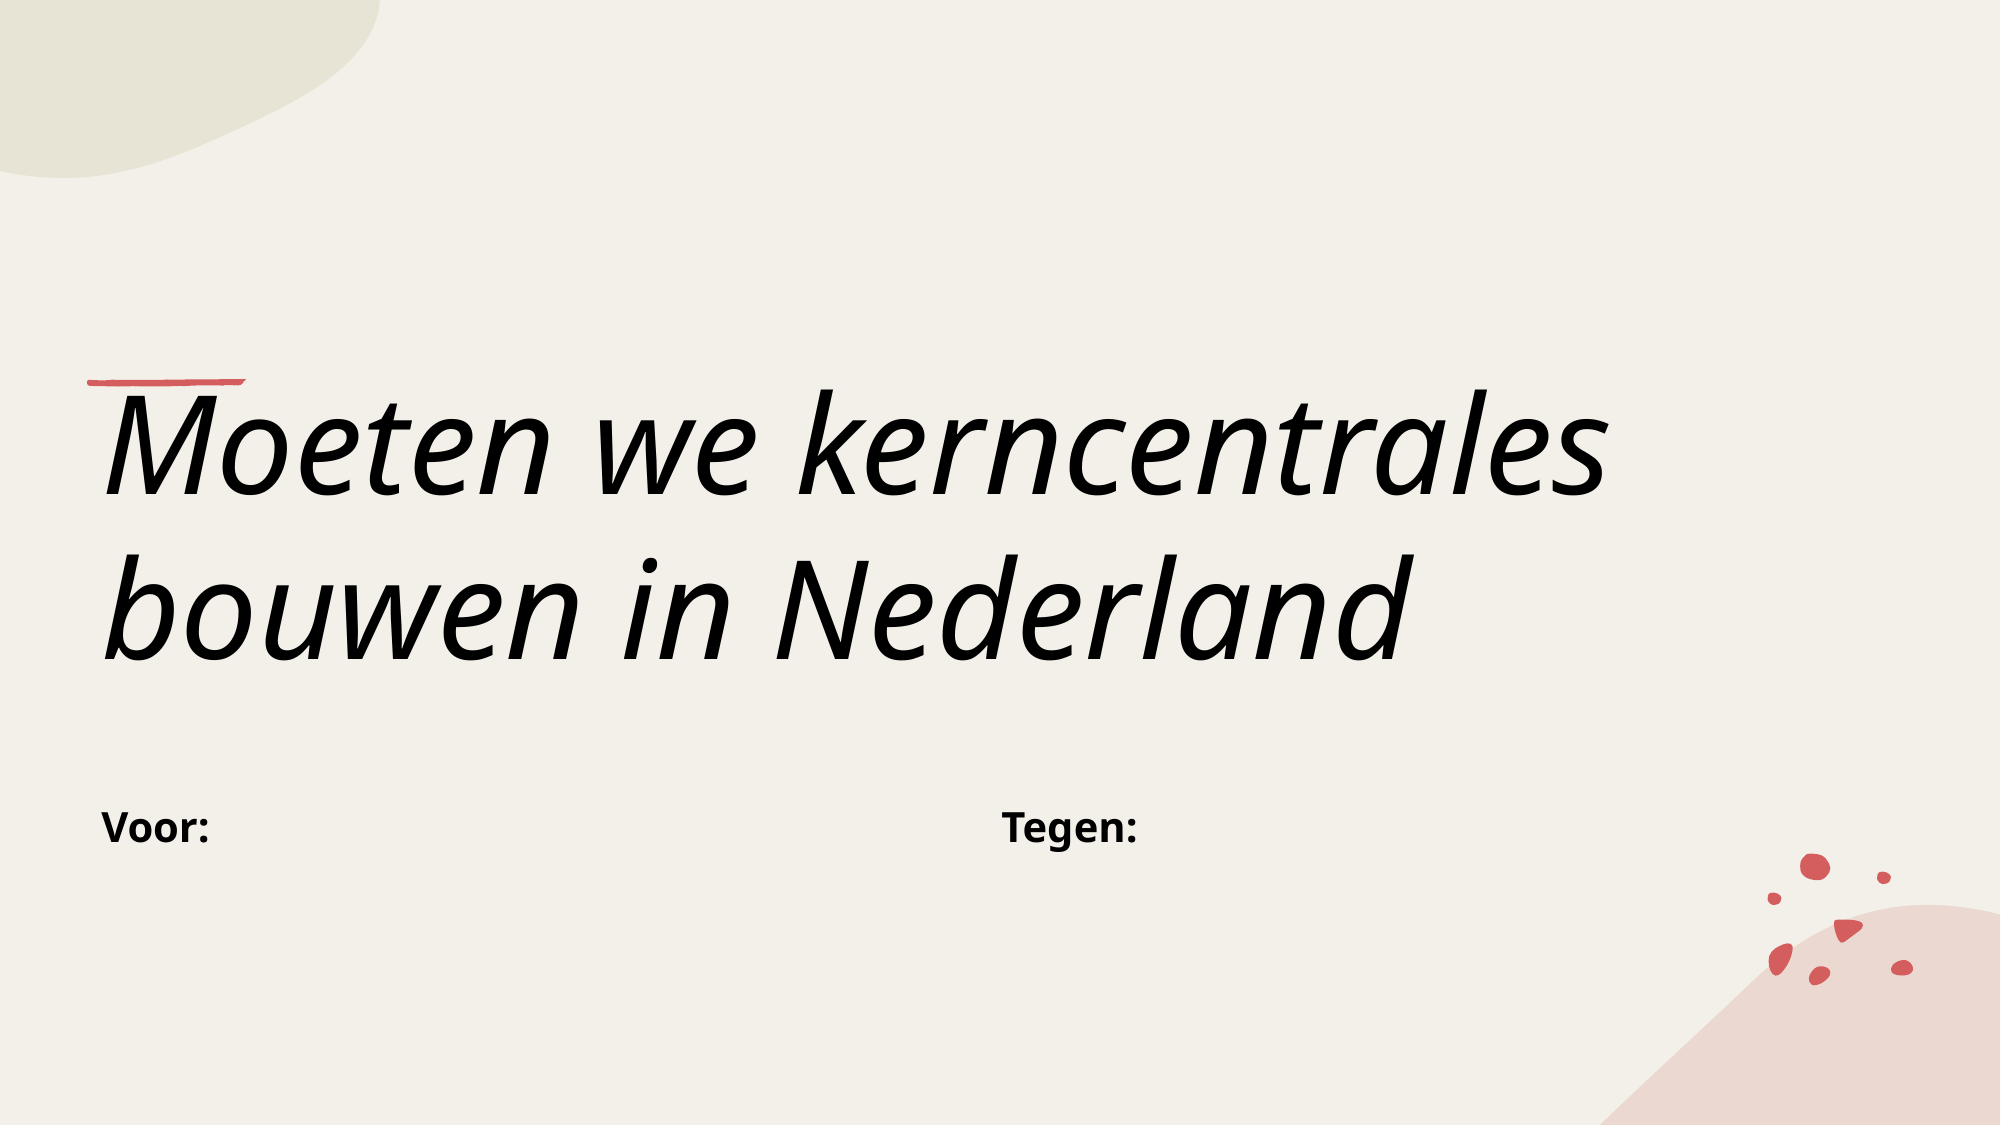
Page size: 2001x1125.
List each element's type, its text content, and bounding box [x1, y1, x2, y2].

title Moeten we kerncentrales bouwen in Nederland [86, 139, 1804, 695]
list Voor: Tegen: [86, 413, 1740, 996]
